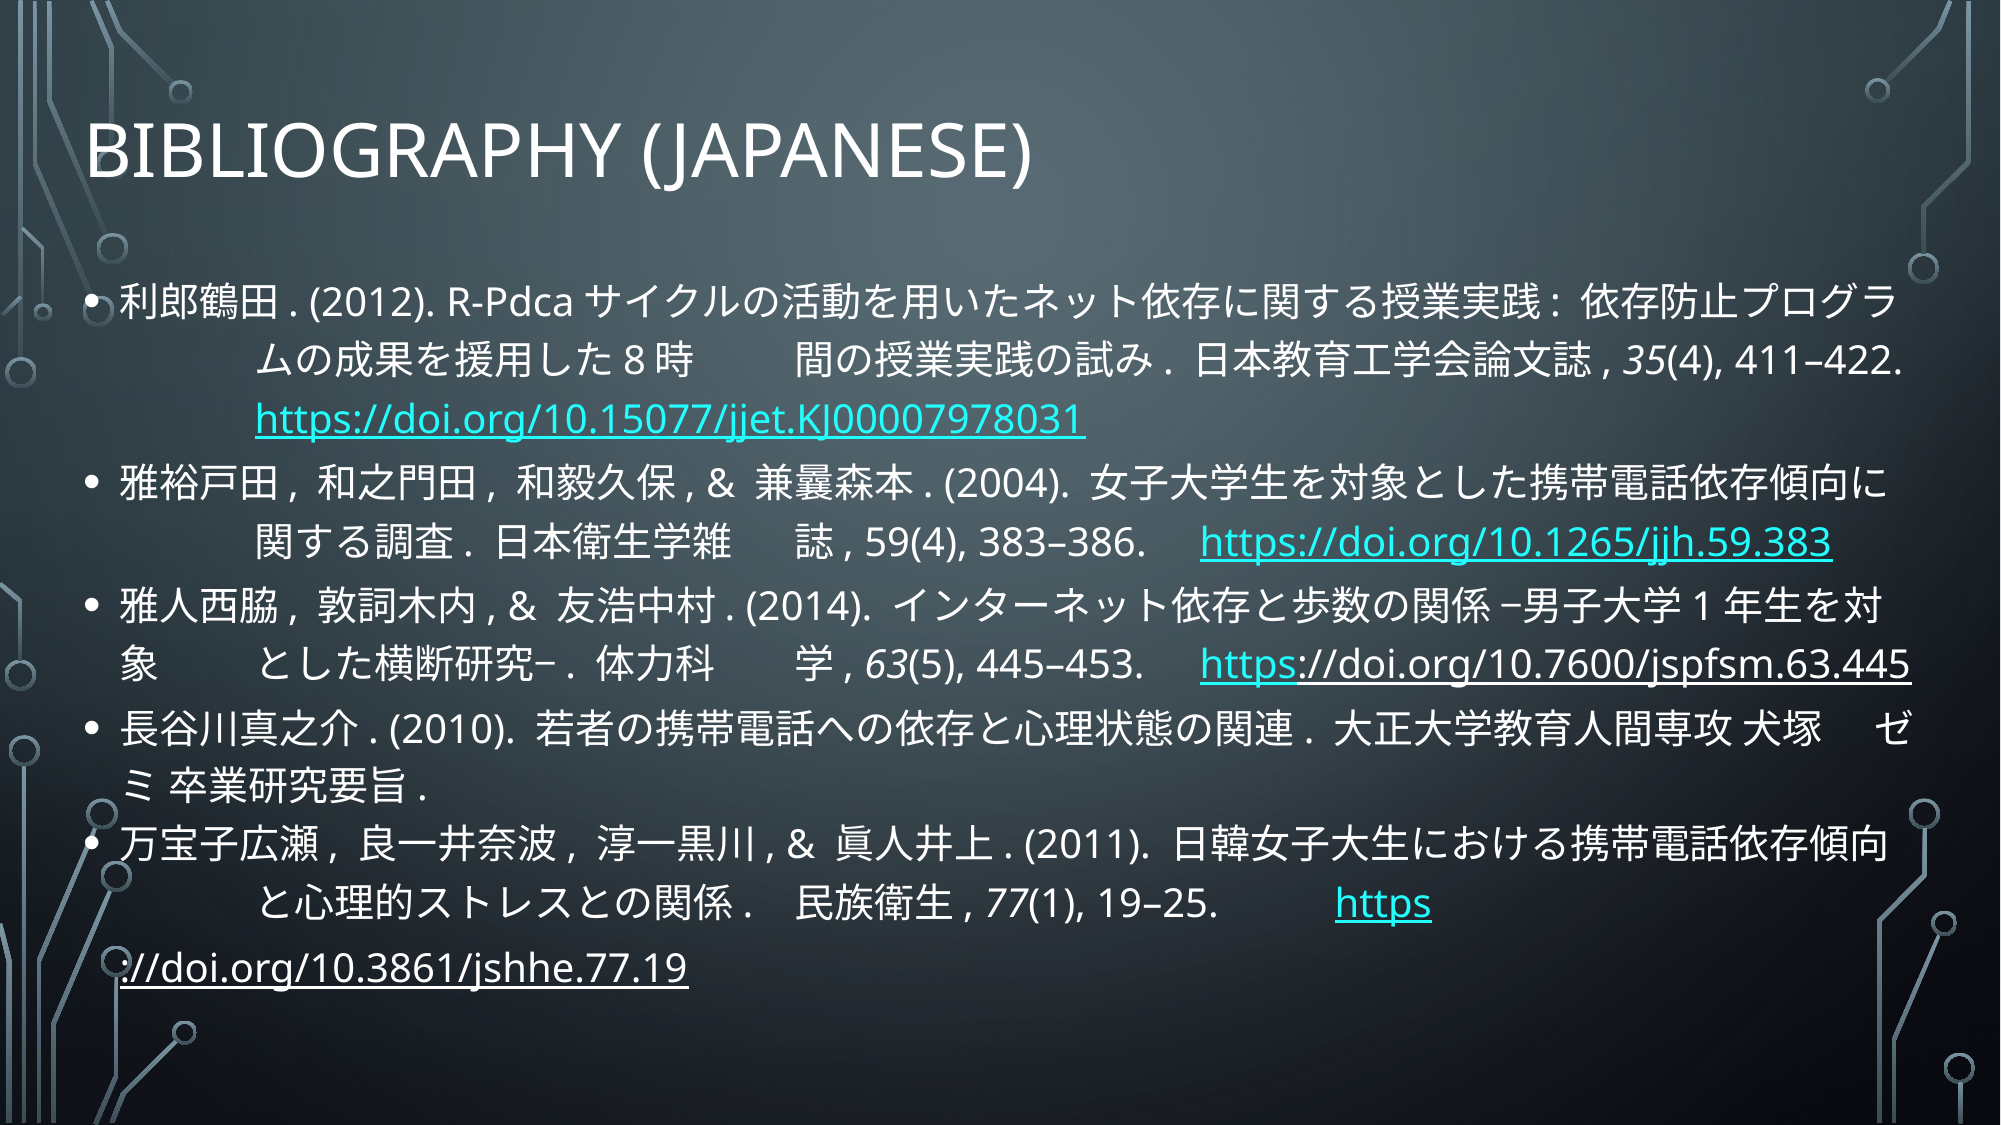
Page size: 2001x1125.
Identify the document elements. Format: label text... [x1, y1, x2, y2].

list 利郎鶴田. (2012). R-Pdcaサイクルの活動を用いたネット依存に関する授業実践: 依存防止プログラ ムの成果を援用した8時 間の授業実践の試み. 日本教育工学会論文誌, 35(4), 411–422. https://doi.org/10.15077/jjet.KJ00007978031 雅裕戸田, 和之門田, 和毅久保, & 兼曩森本. (2004). 女子大学生を対象とした携帯電話依存傾向に 関する調査. 日本衛生学雑 誌, 59(4), 383–386. https://doi.org/10.1265/jjh.59.383 雅人西脇, 敦詞木内, & 友浩中村. (2014). インターネット依存と歩数の関係 −男子大学1年生を対象 とした横断研究−. 体力科 学, 63(5), 445–453. https://doi.org/10.7600/jspfsm.63.445 長谷川真之介. (2010). 若者の携帯電話への依存と心理状態の関連. 大正大学教育人間専攻 犬塚 ゼミ 卒業研究要旨. 万宝子広瀬, 良一井奈波, 淳一黒川, & 眞人井上. (2011). 日韓女子大生における携帯電話依存傾向 と心理的ストレスとの関係. 民族衛生, 77(1), 19–25. https://doi.org/10.3861/jshhe.77.19 [68, 252, 1932, 1082]
title Bibliography (Japanese) [68, 97, 1932, 223]
